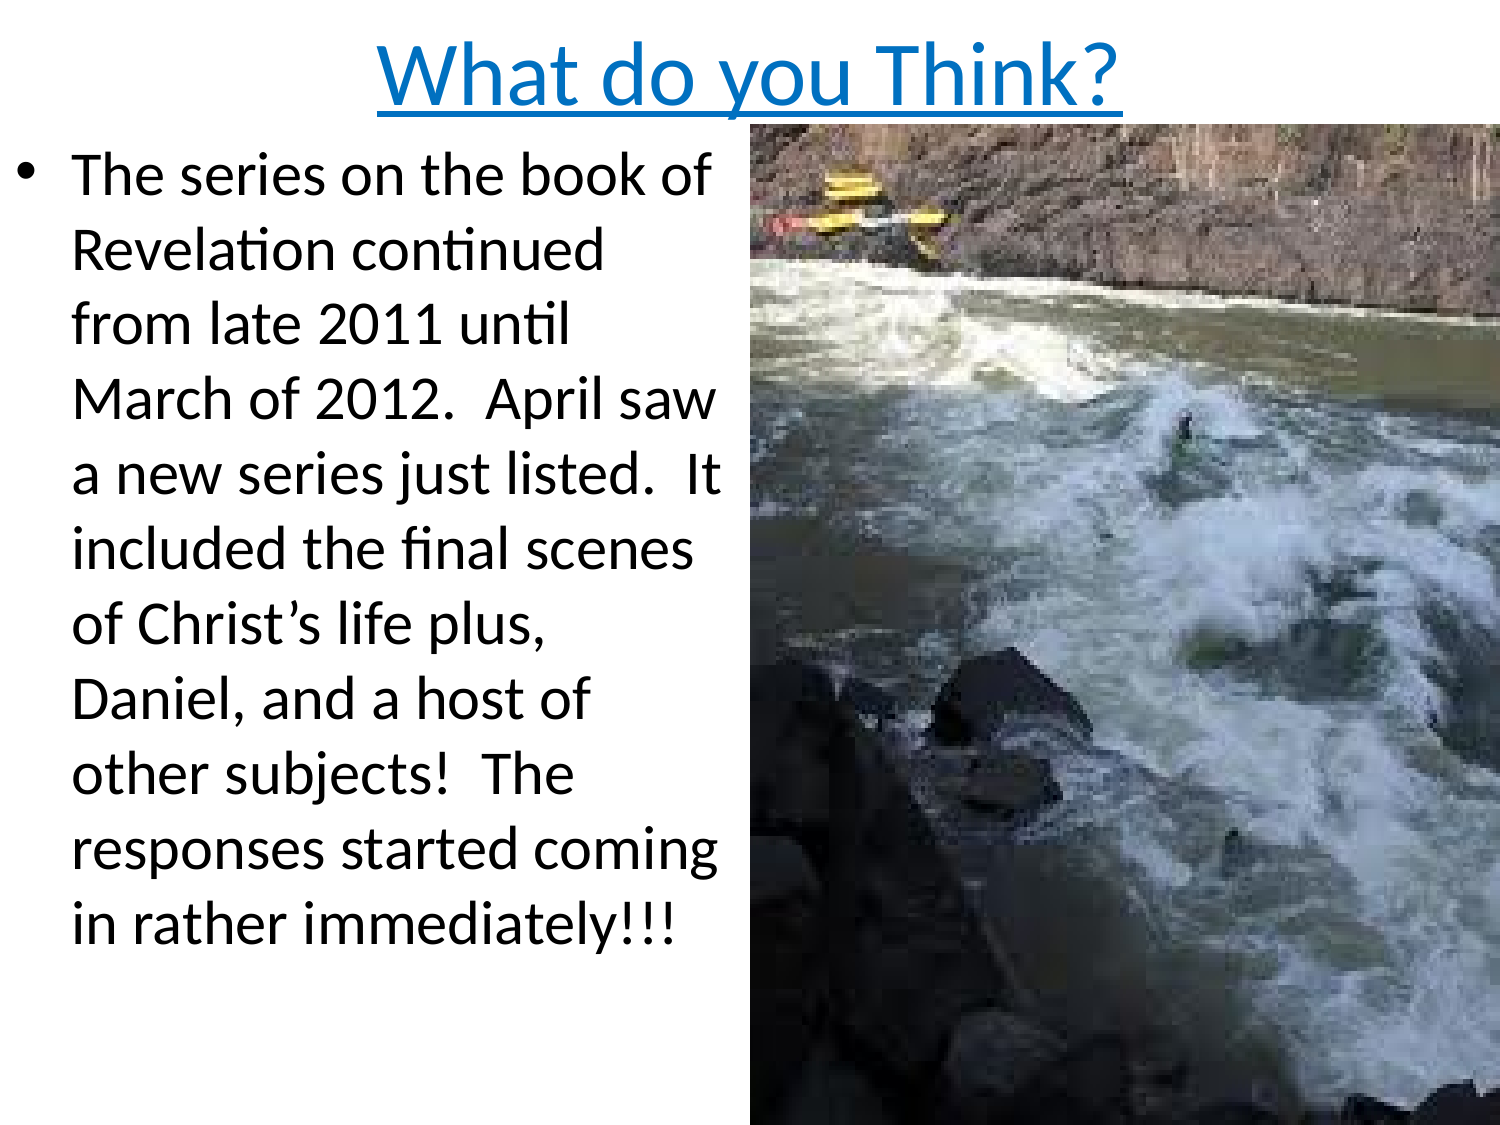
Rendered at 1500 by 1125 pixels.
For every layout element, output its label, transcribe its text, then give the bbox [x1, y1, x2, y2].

list The series on the book of Revelation continued from late 2011 until March of 2012. April saw a new series just listed. It included the final scenes of Christ’s life plus, Daniel, and a host of other subjects! The responses started coming in rather immediately!!! [0, 125, 747, 1125]
title What do you Think? [75, 0, 1425, 125]
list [749, 124, 1500, 1125]
